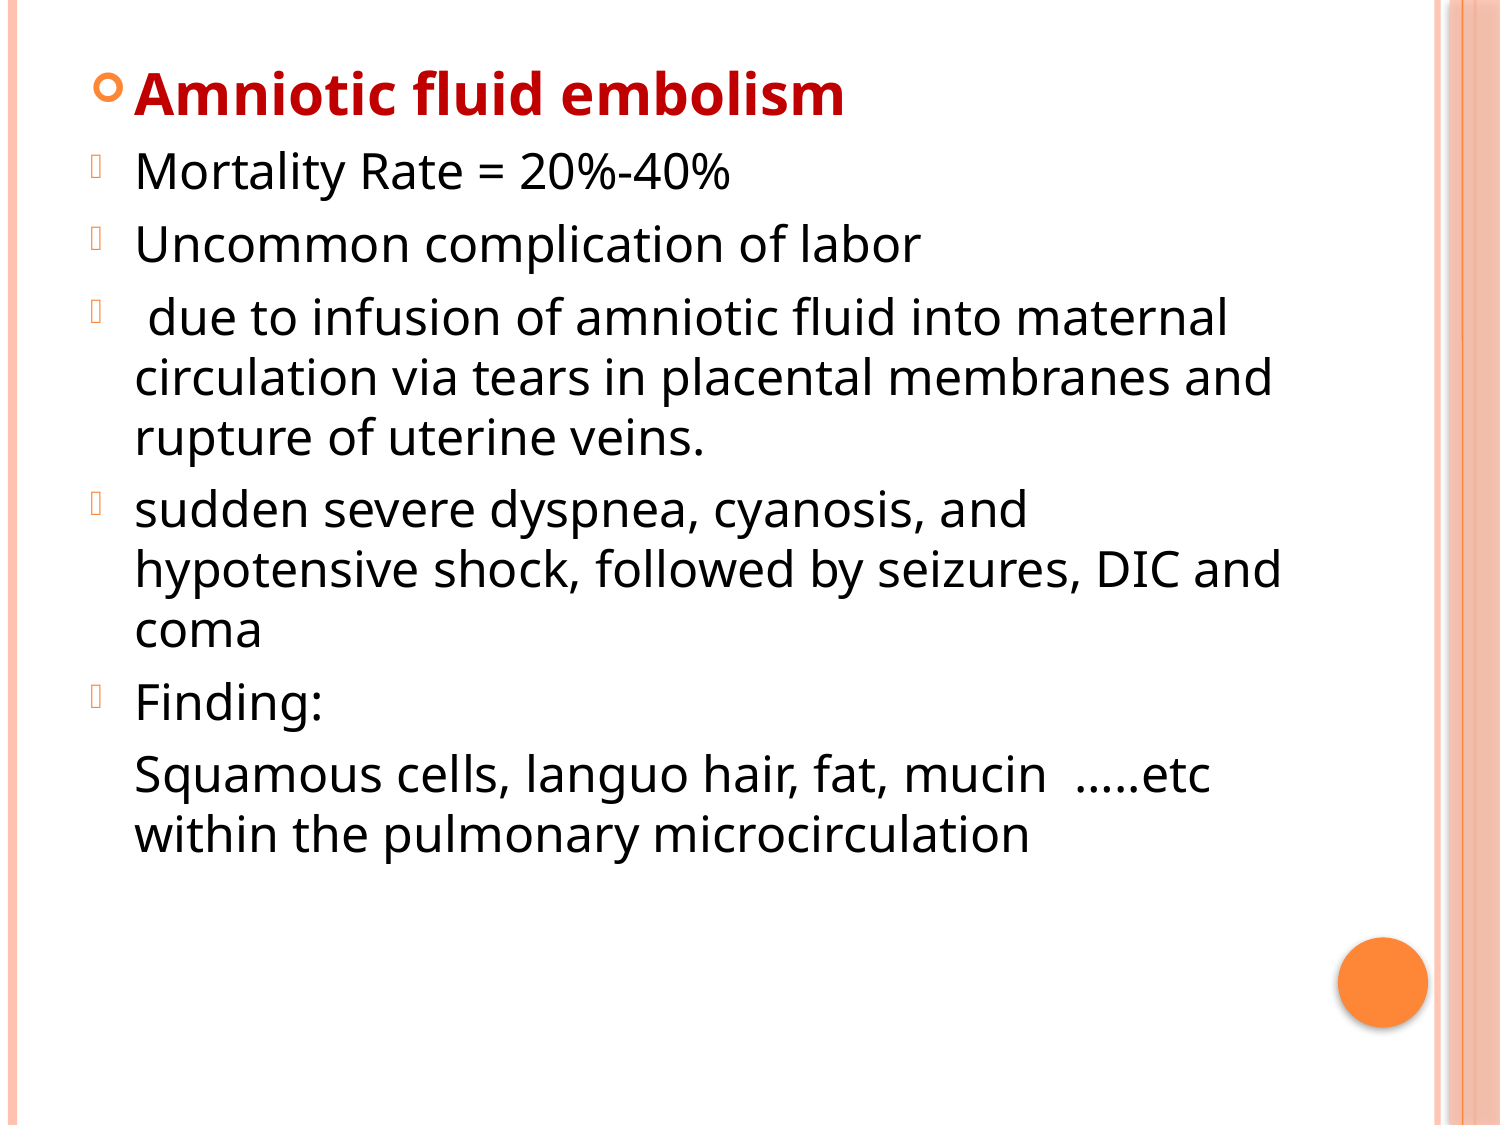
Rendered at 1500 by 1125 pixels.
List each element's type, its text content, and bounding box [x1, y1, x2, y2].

list Amniotic fluid embolism Mortality Rate = 20%-40% Uncommon complication of labor due to infusion of amniotic fluid into maternal circulation via tears in placental membranes and rupture of uterine veins. sudden severe dyspnea, cyanosis, and hypotensive shock, followed by seizures, DIC and coma Finding: Squamous cells, languo hair, fat, mucin …..etc within the pulmonary microcirculation [74, 49, 1301, 1063]
